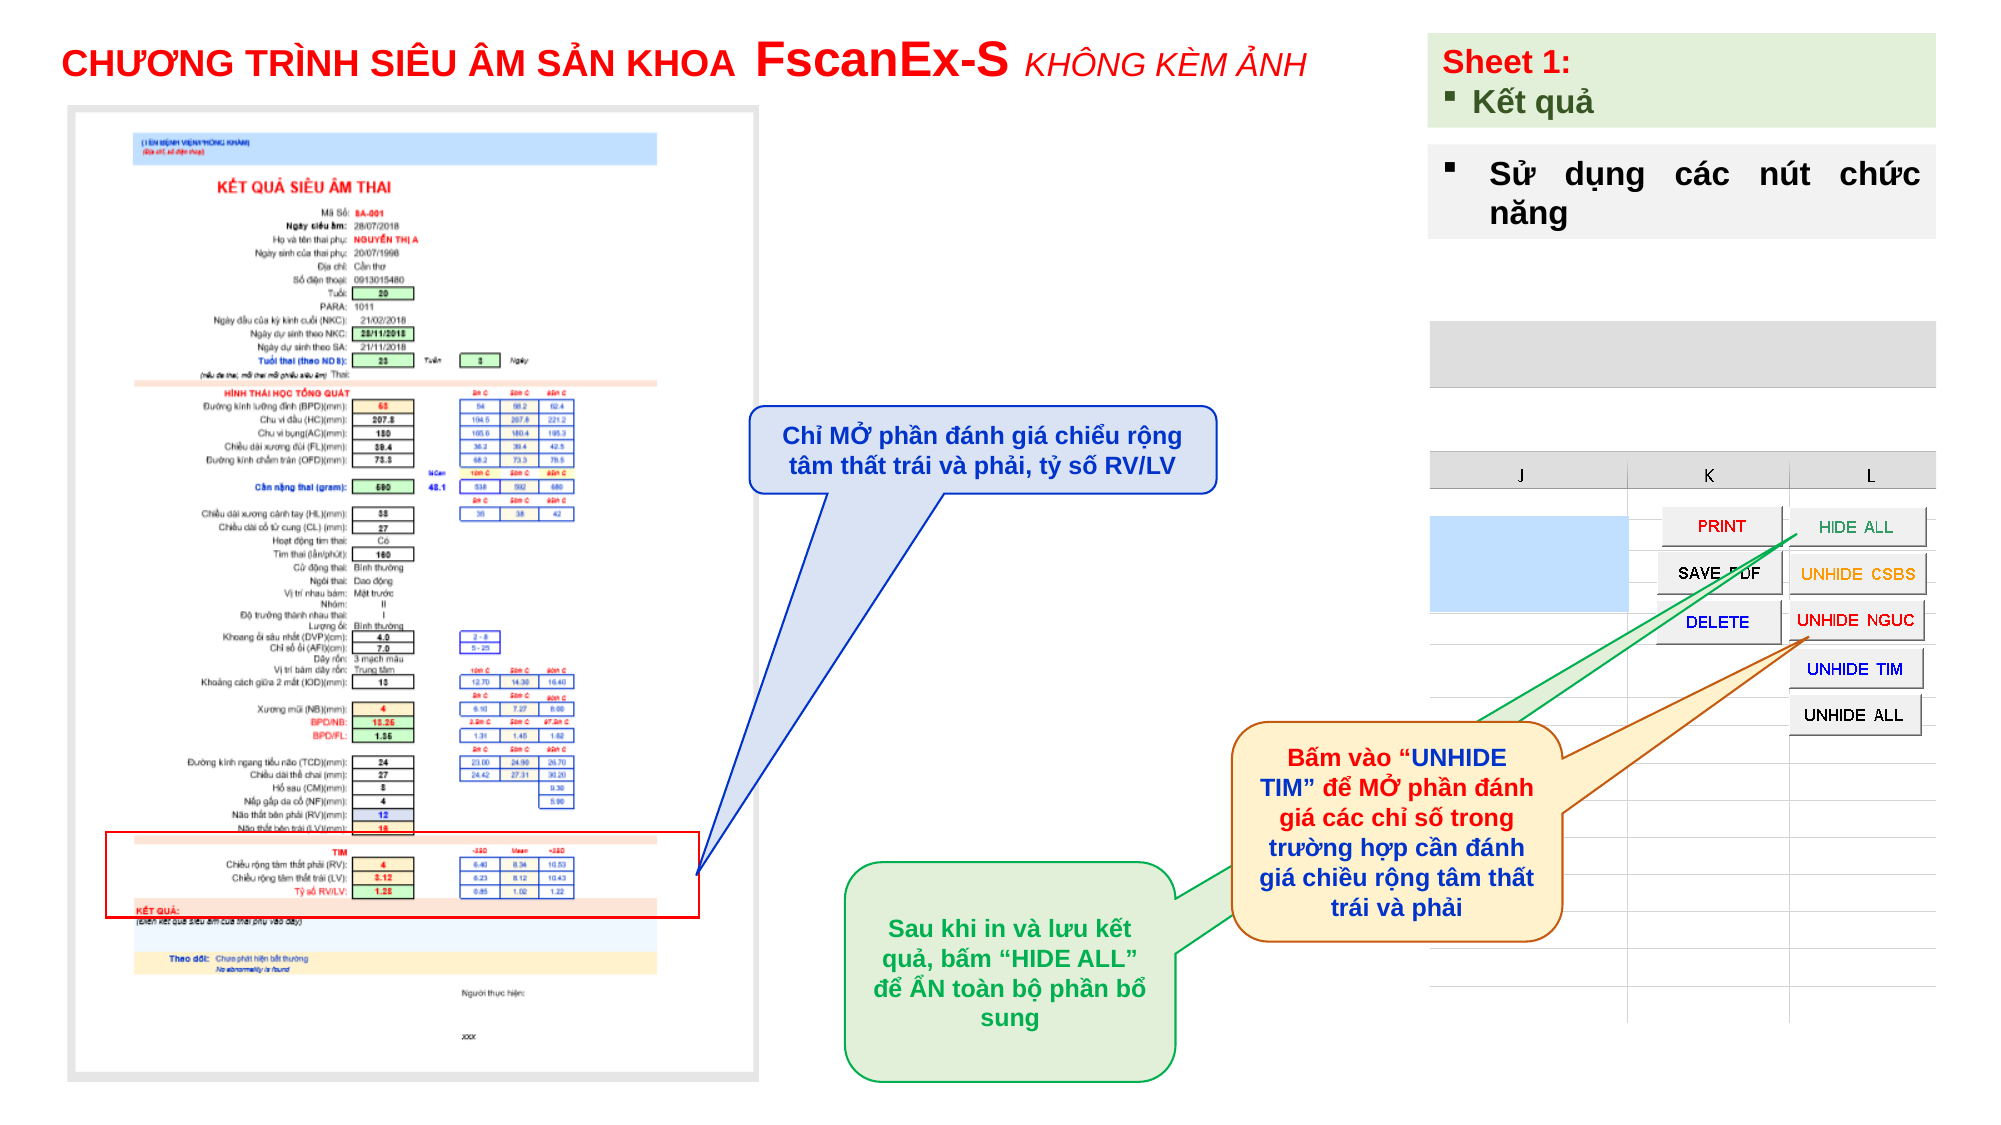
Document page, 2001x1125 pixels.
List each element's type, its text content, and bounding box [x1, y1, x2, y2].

text_box Chỉ MỞ phần đánh giá chiểu rộng tâm thất trái và phải, tỷ số RV/LV [759, 405, 1218, 781]
text_box Sử dụng các nút chức năng [1427, 144, 1936, 239]
picture [1429, 321, 1937, 1023]
text_box CHƯƠNG TRÌNH SIÊU ÂM SẢN KHOA FscanEx-S KHÔNG KÈM ẢNH [46, 19, 1409, 95]
text_box Bấm vào “UNHIDE TIM” để MỞ phần đánh giá các chỉ số trong trường hợp cần đánh giá chiều rộng tâm thất trái và phải [1230, 720, 1429, 943]
text_box Sheet 1: Kết quả [1427, 33, 1936, 128]
picture [67, 105, 759, 1082]
text_box Sau khi in và lưu kết quả, bấm “HIDE ALL” để ẨN toàn bộ phần bổ sung [843, 861, 1232, 1083]
